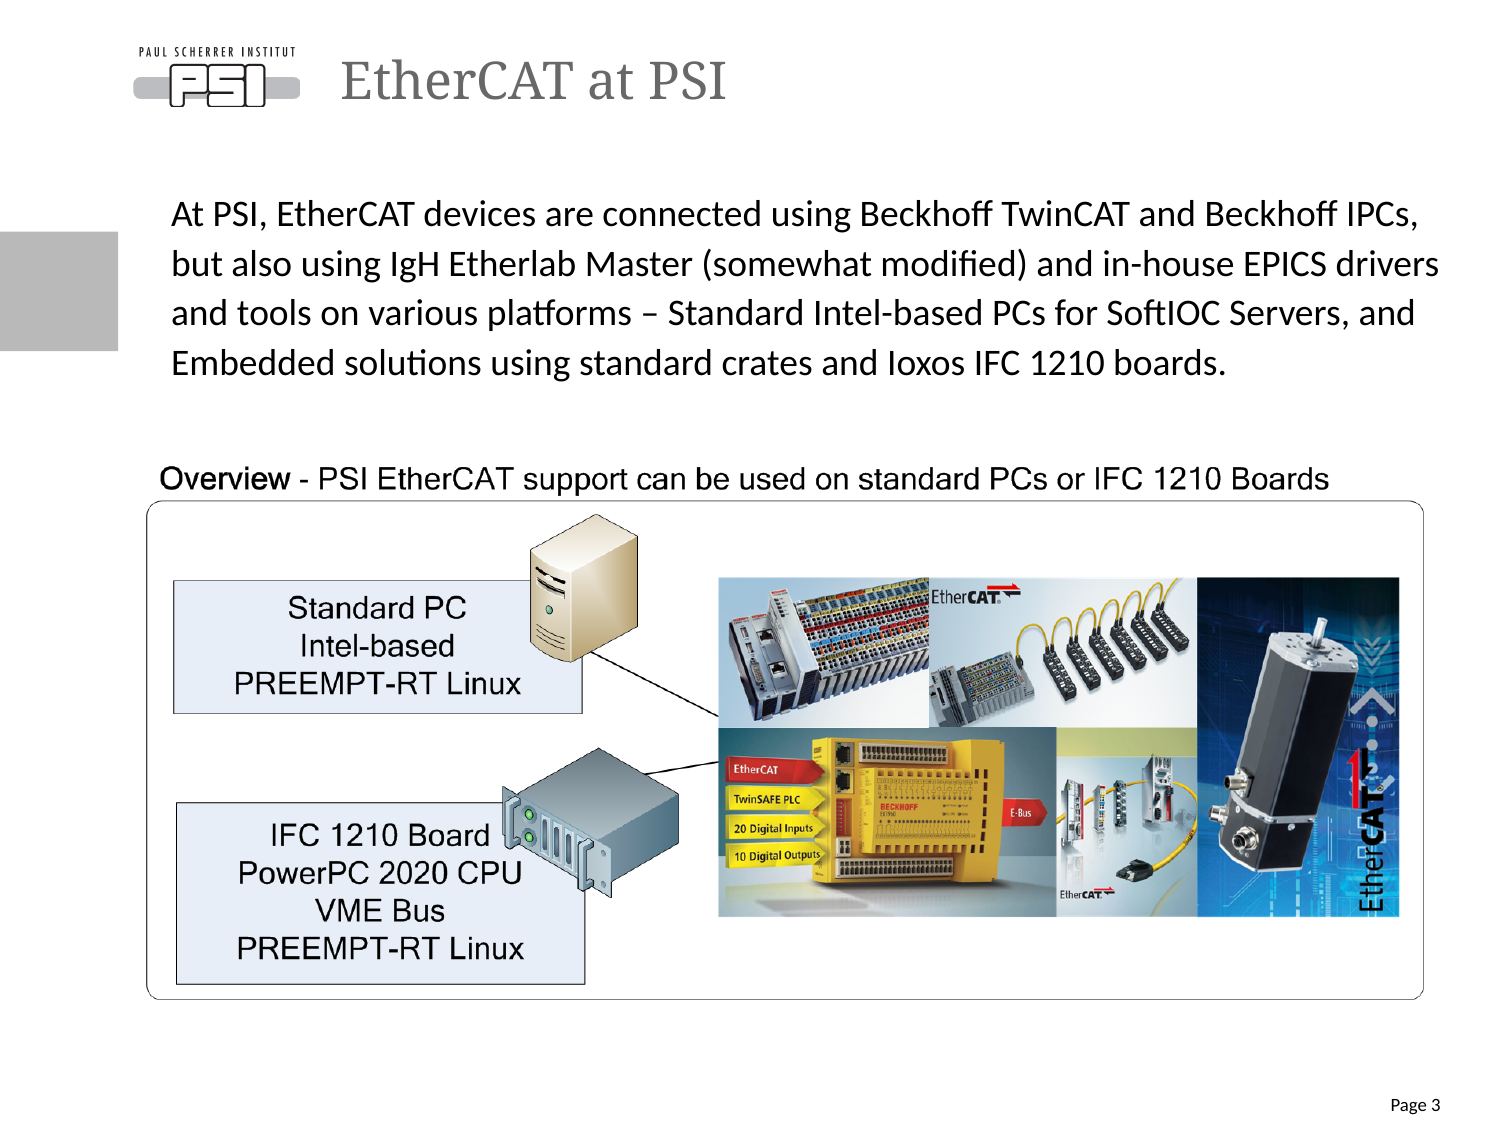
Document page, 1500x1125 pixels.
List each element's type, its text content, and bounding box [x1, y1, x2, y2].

title EtherCAT at PSI [340, 47, 1442, 132]
slide_number Page 3 [1346, 1092, 1441, 1125]
picture [146, 455, 1424, 1000]
list At PSI, EtherCAT devices are connected using Beckhoff TwinCAT and Beckhoff IPCs, but also using IgH Etherlab Master (somewhat modified) and in-house EPICS drivers and tools on various platforms – Standard Intel-based PCs for SoftIOC Servers, and Embedded solutions using standard crates and Ioxos IFC 1210 boards. [171, 184, 1442, 421]
